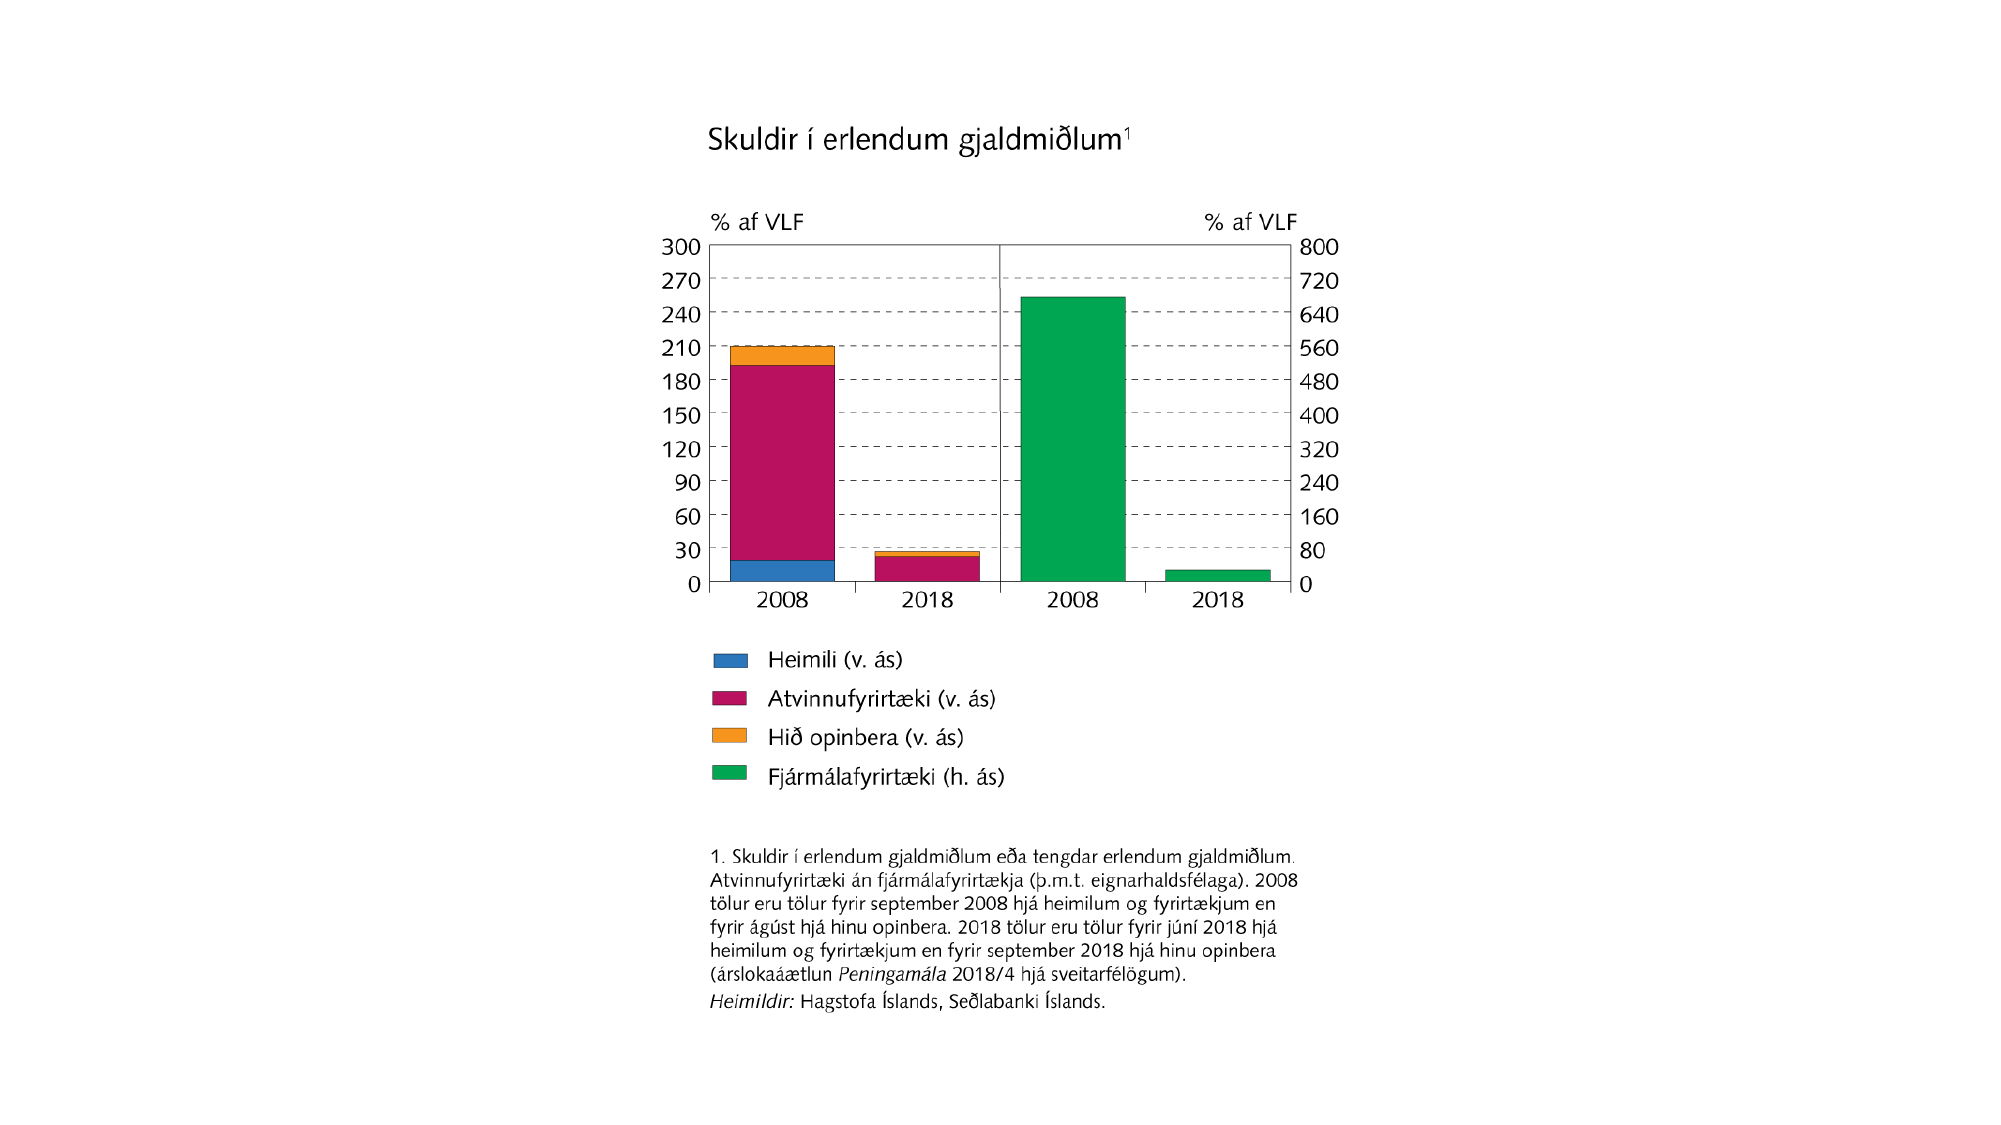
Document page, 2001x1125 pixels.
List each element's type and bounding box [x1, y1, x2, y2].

picture [661, 112, 1339, 1013]
